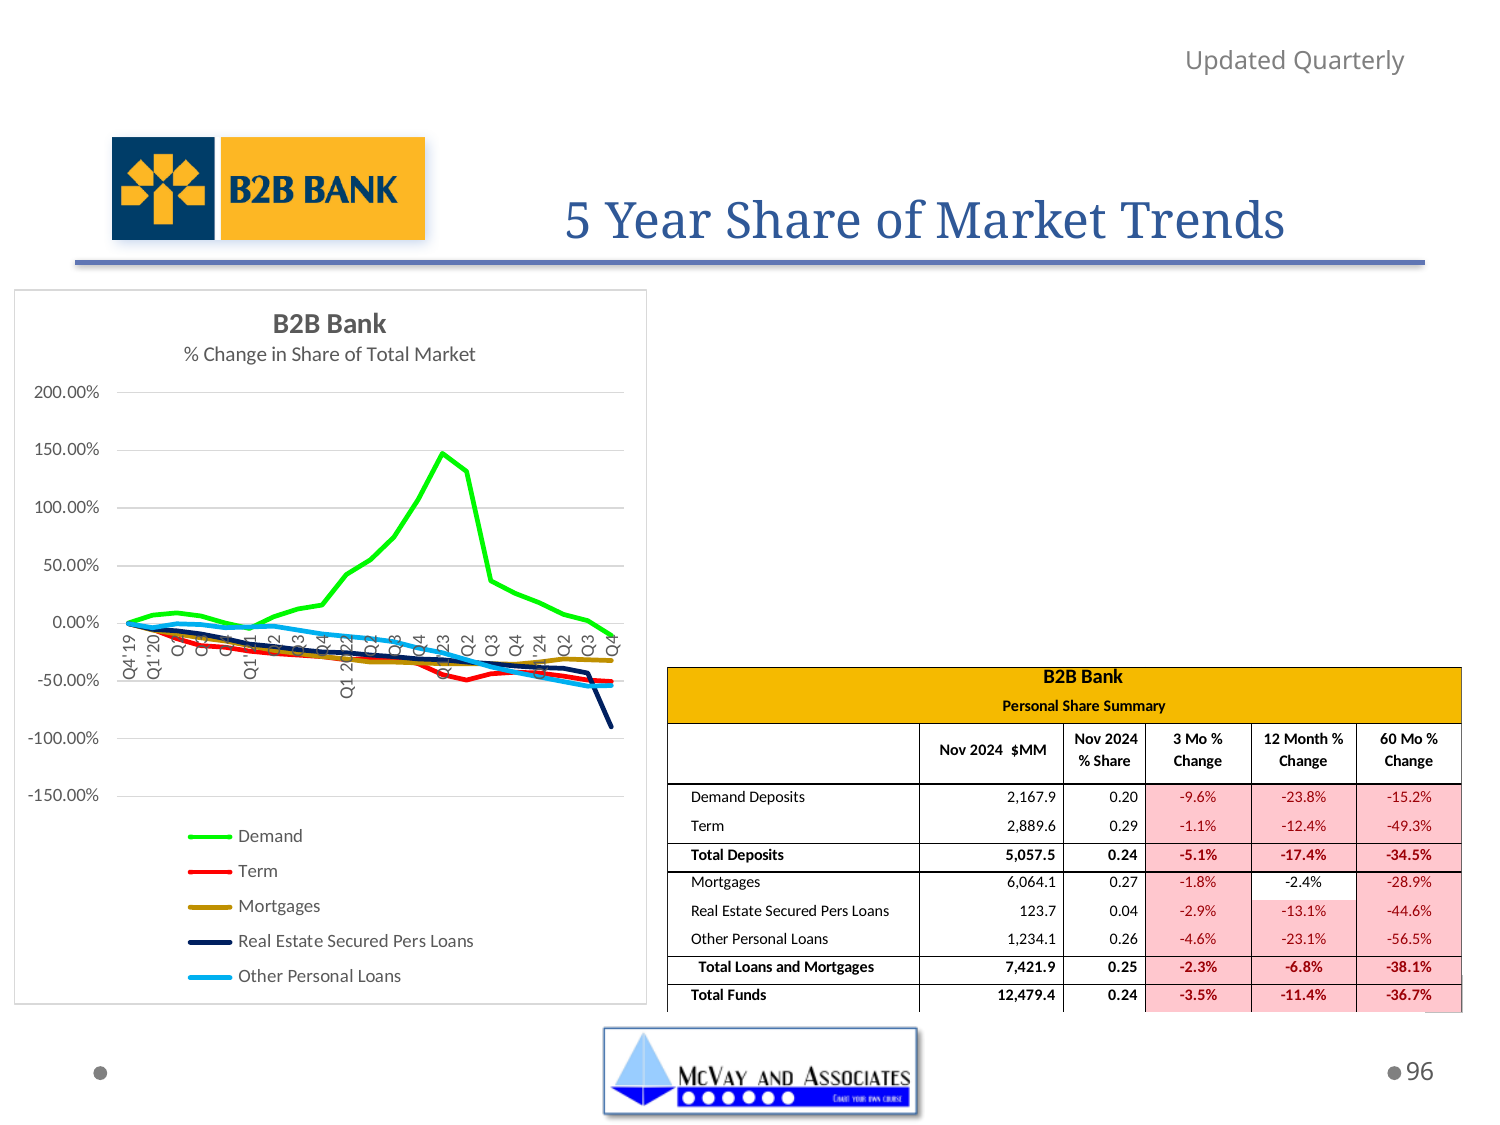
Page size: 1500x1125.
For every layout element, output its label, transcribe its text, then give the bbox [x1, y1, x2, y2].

text_box Updated Quarterly [1170, 37, 1420, 83]
text_box 5 Year Share of Market Trends [549, 53, 1500, 317]
slide_number 96 [1401, 1042, 1494, 1103]
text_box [12, 288, 648, 1005]
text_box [667, 666, 1463, 1013]
picture [112, 137, 426, 240]
